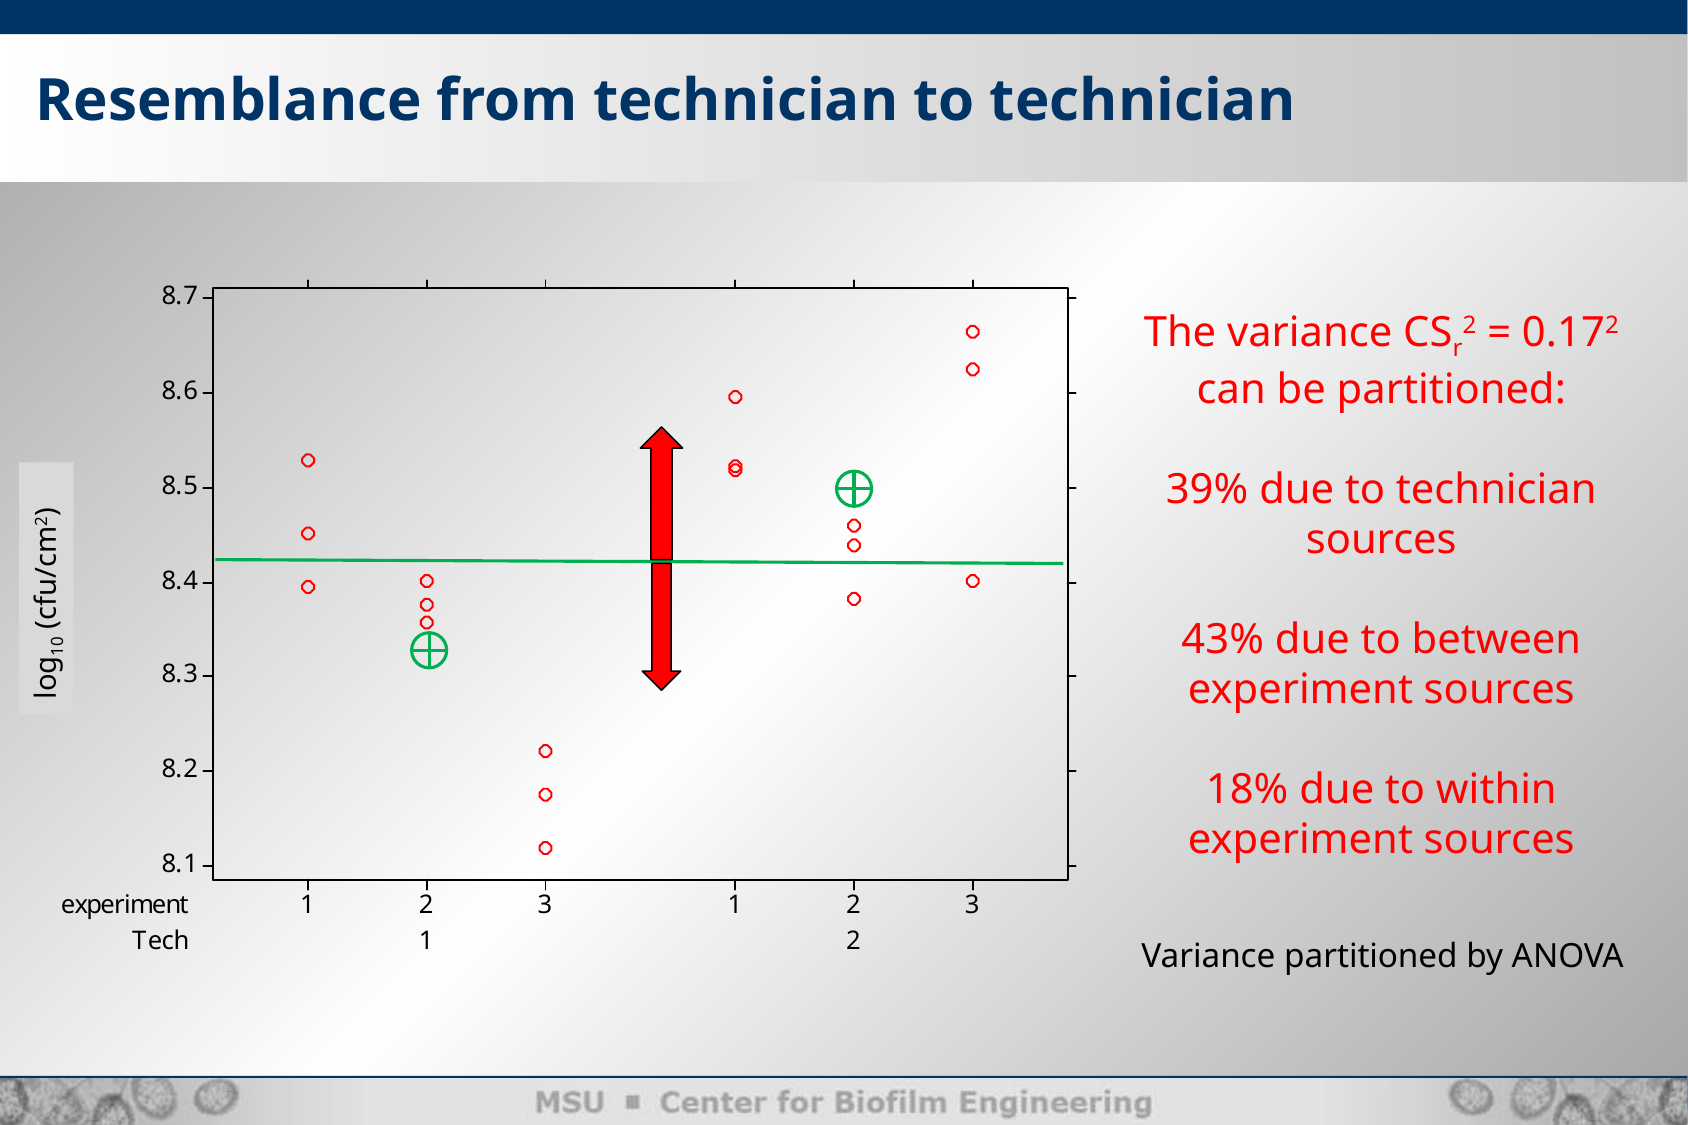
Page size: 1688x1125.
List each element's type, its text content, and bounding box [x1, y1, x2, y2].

text_box Variance partitioned by ANOVA [1129, 918, 1672, 984]
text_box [215, 559, 1064, 564]
picture [0, 1078, 1688, 1125]
text_box [0, 35, 1688, 182]
text_box [0, 0, 1688, 35]
text_box Resemblance from technician to technician [20, 54, 1663, 140]
text_box The variance CSr2 = 0.172 can be partitioned: 39% due to technician sources 43% due to between experiment sources 18% due to within experiment sources [1129, 297, 1670, 870]
picture [0, 226, 1124, 987]
